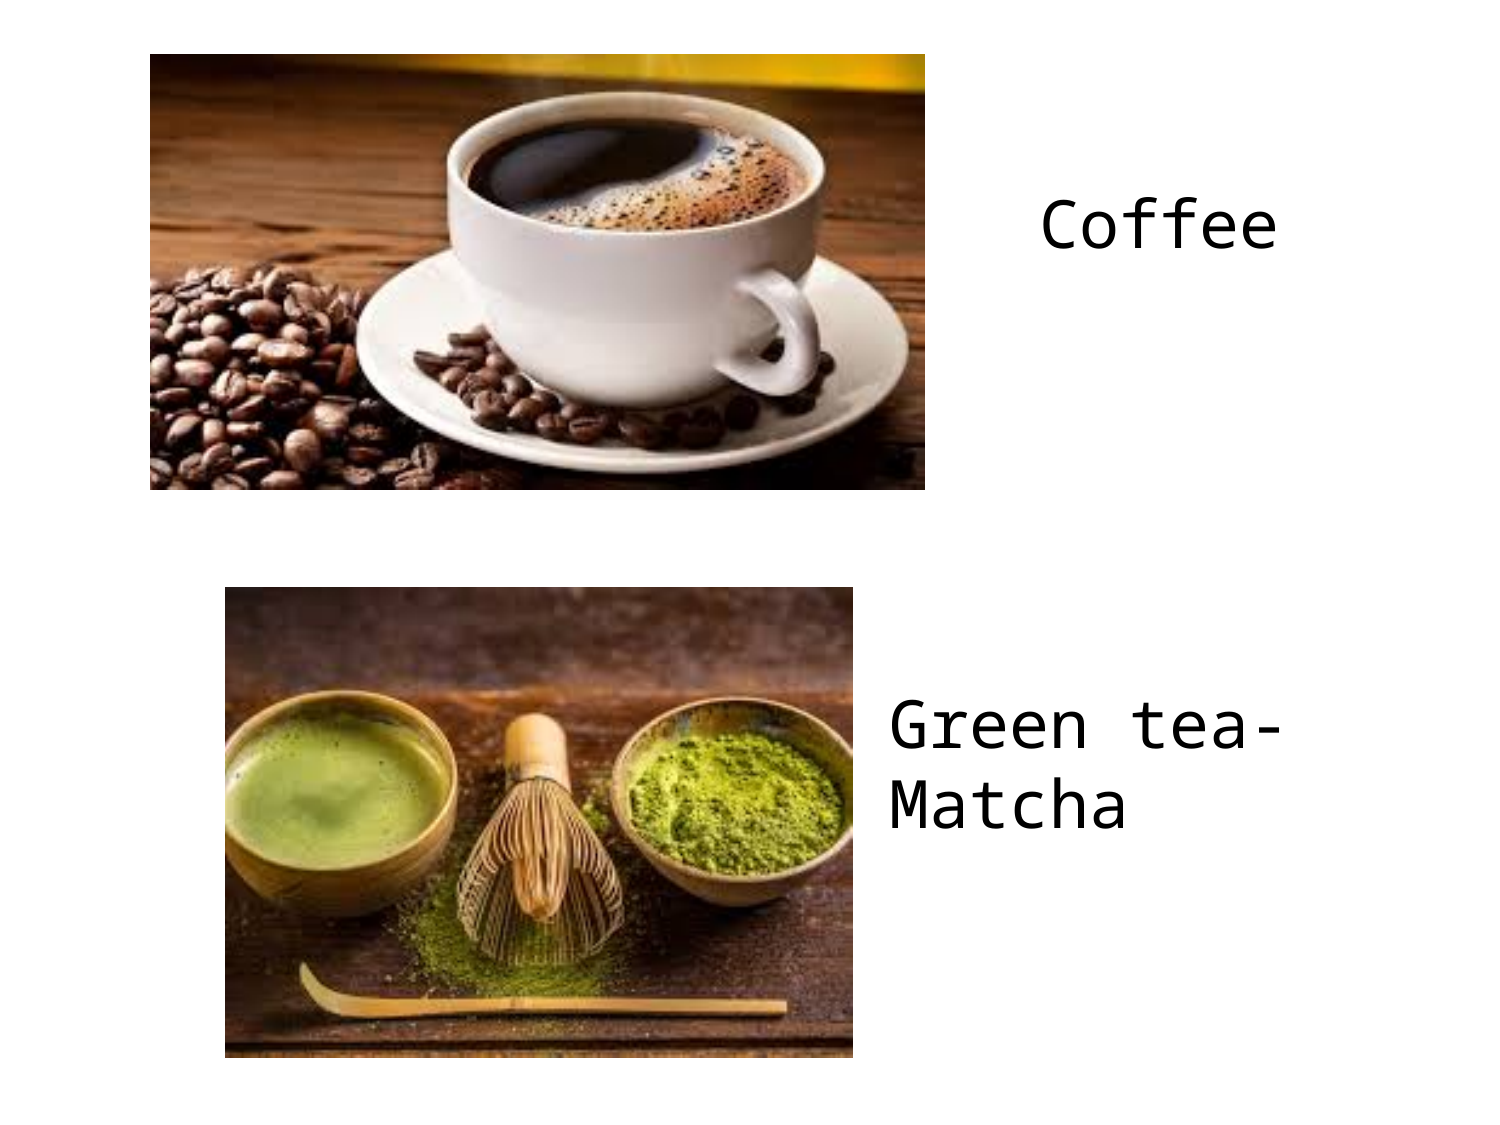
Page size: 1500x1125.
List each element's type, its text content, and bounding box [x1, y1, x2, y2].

text_box Green tea- Matcha [874, 674, 1475, 850]
picture [224, 587, 853, 1058]
text_box Coffee [1024, 174, 1475, 270]
picture [149, 54, 926, 491]
